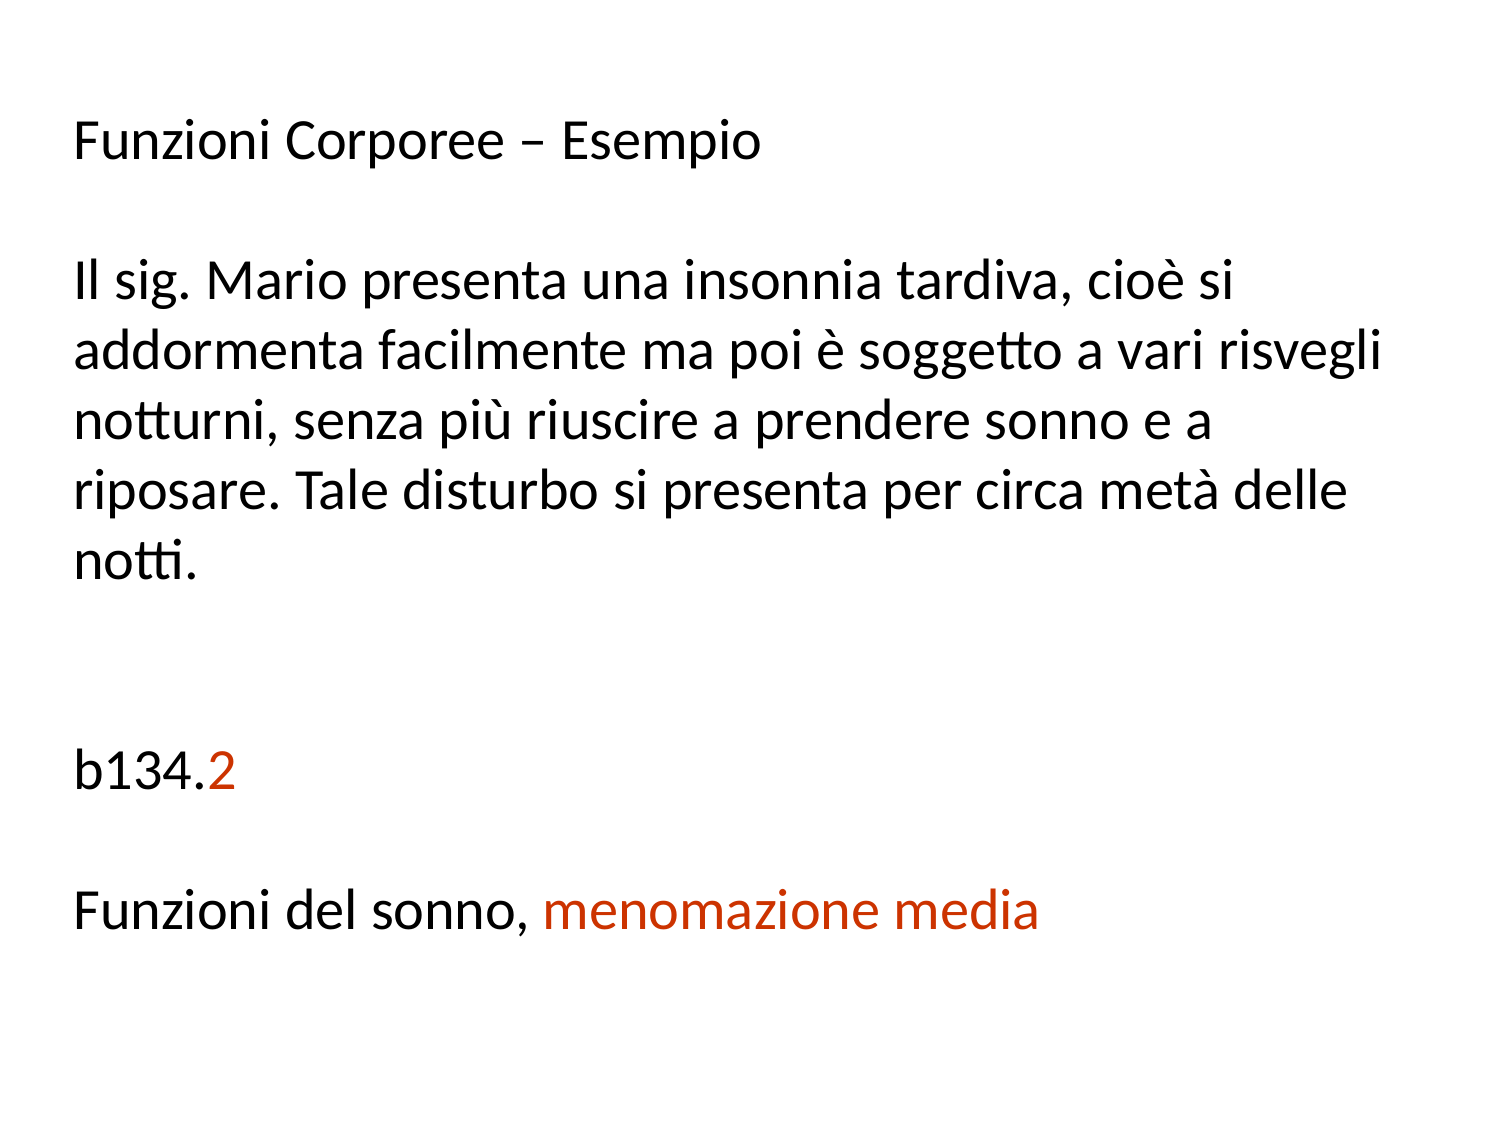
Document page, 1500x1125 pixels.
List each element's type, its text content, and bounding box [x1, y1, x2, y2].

text_box Funzioni Corporee – Esempio Il sig. Mario presenta una insonnia tardiva, cioè si addormenta facilmente ma poi è soggetto a vari risvegli notturni, senza più riuscire a prendere sonno e a riposare. Tale disturbo si presenta per circa metà delle notti. b134.2 Funzioni del sonno, menomazione media [58, 93, 1407, 1125]
